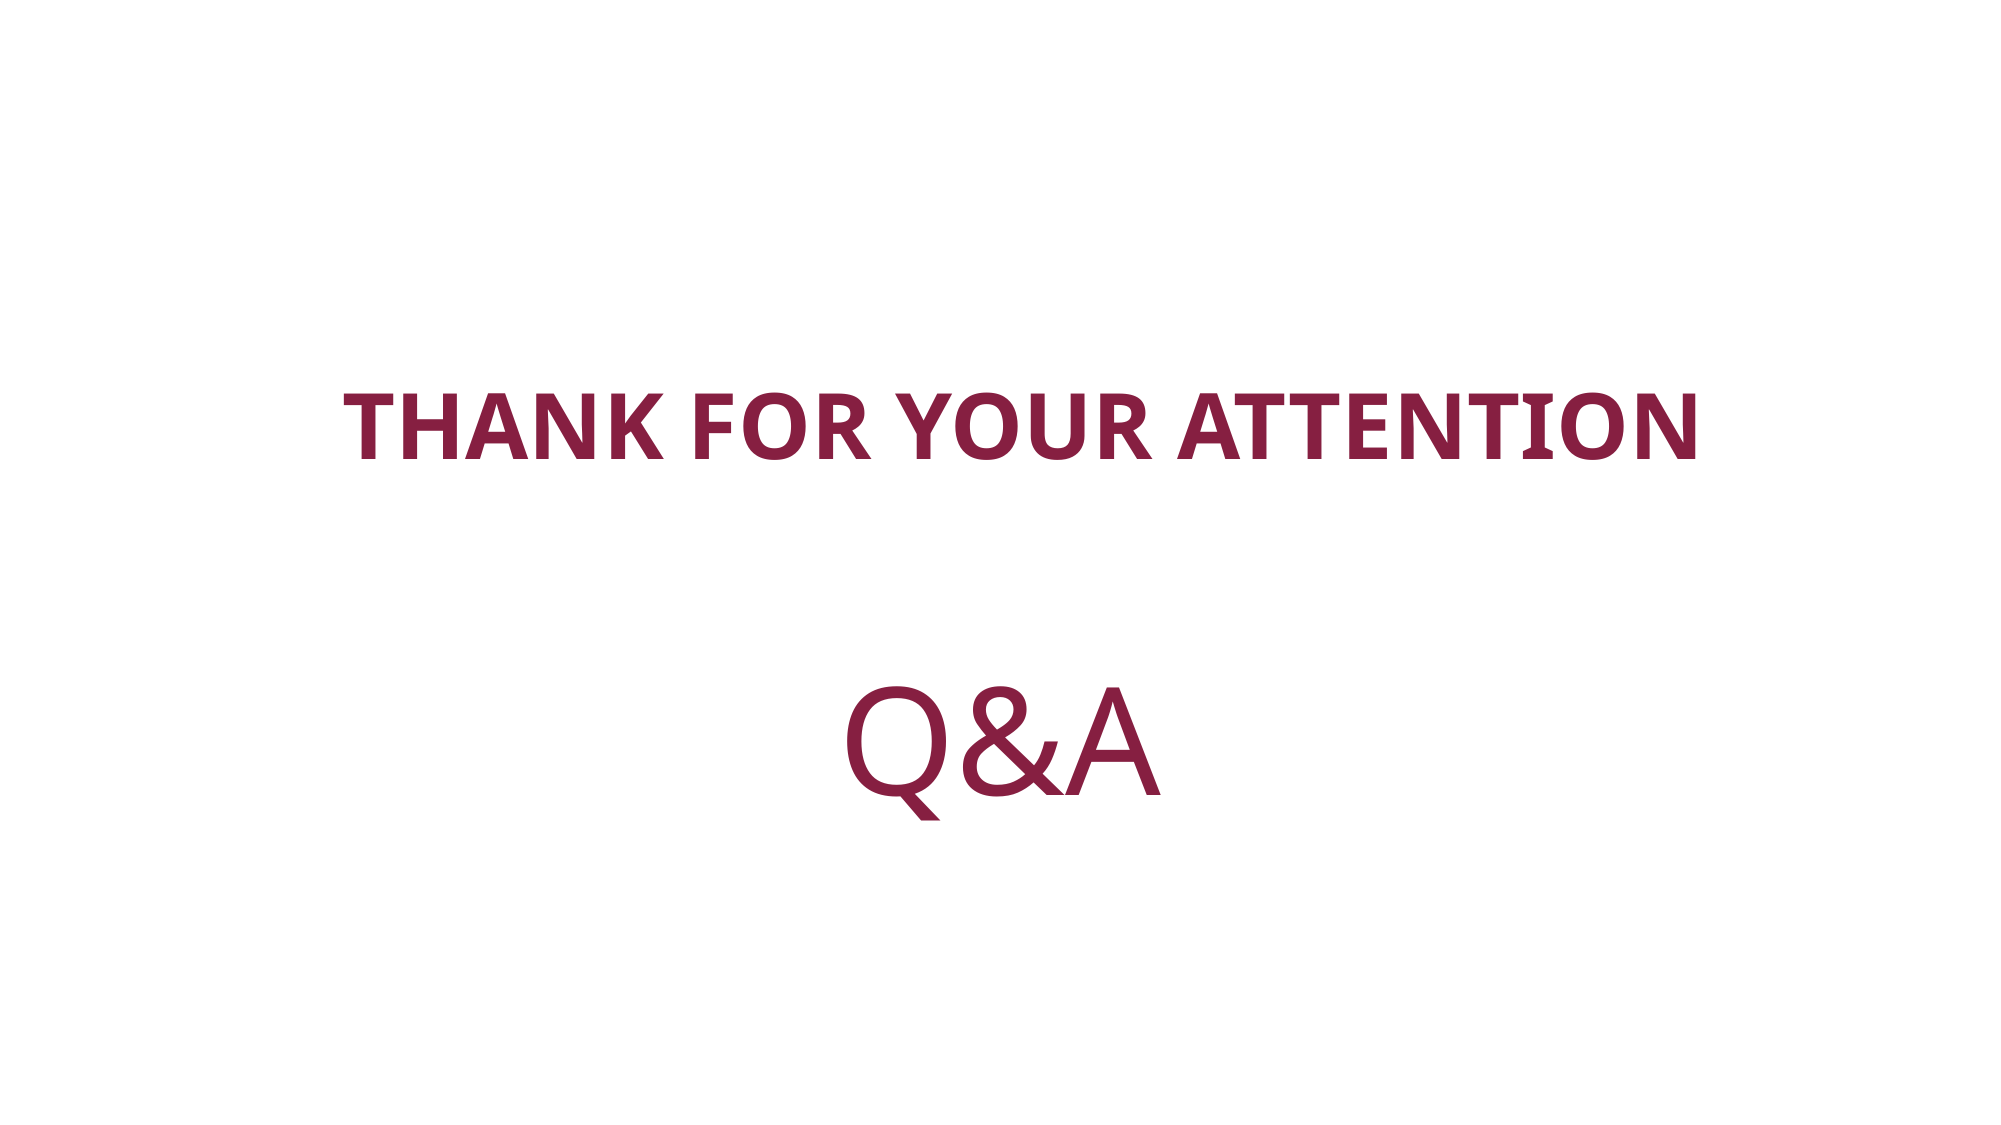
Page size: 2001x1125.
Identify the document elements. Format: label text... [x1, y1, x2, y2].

text_box THANK FOR YOUR ATTENTION [171, 360, 1876, 485]
text_box Q&A [389, 638, 1611, 834]
